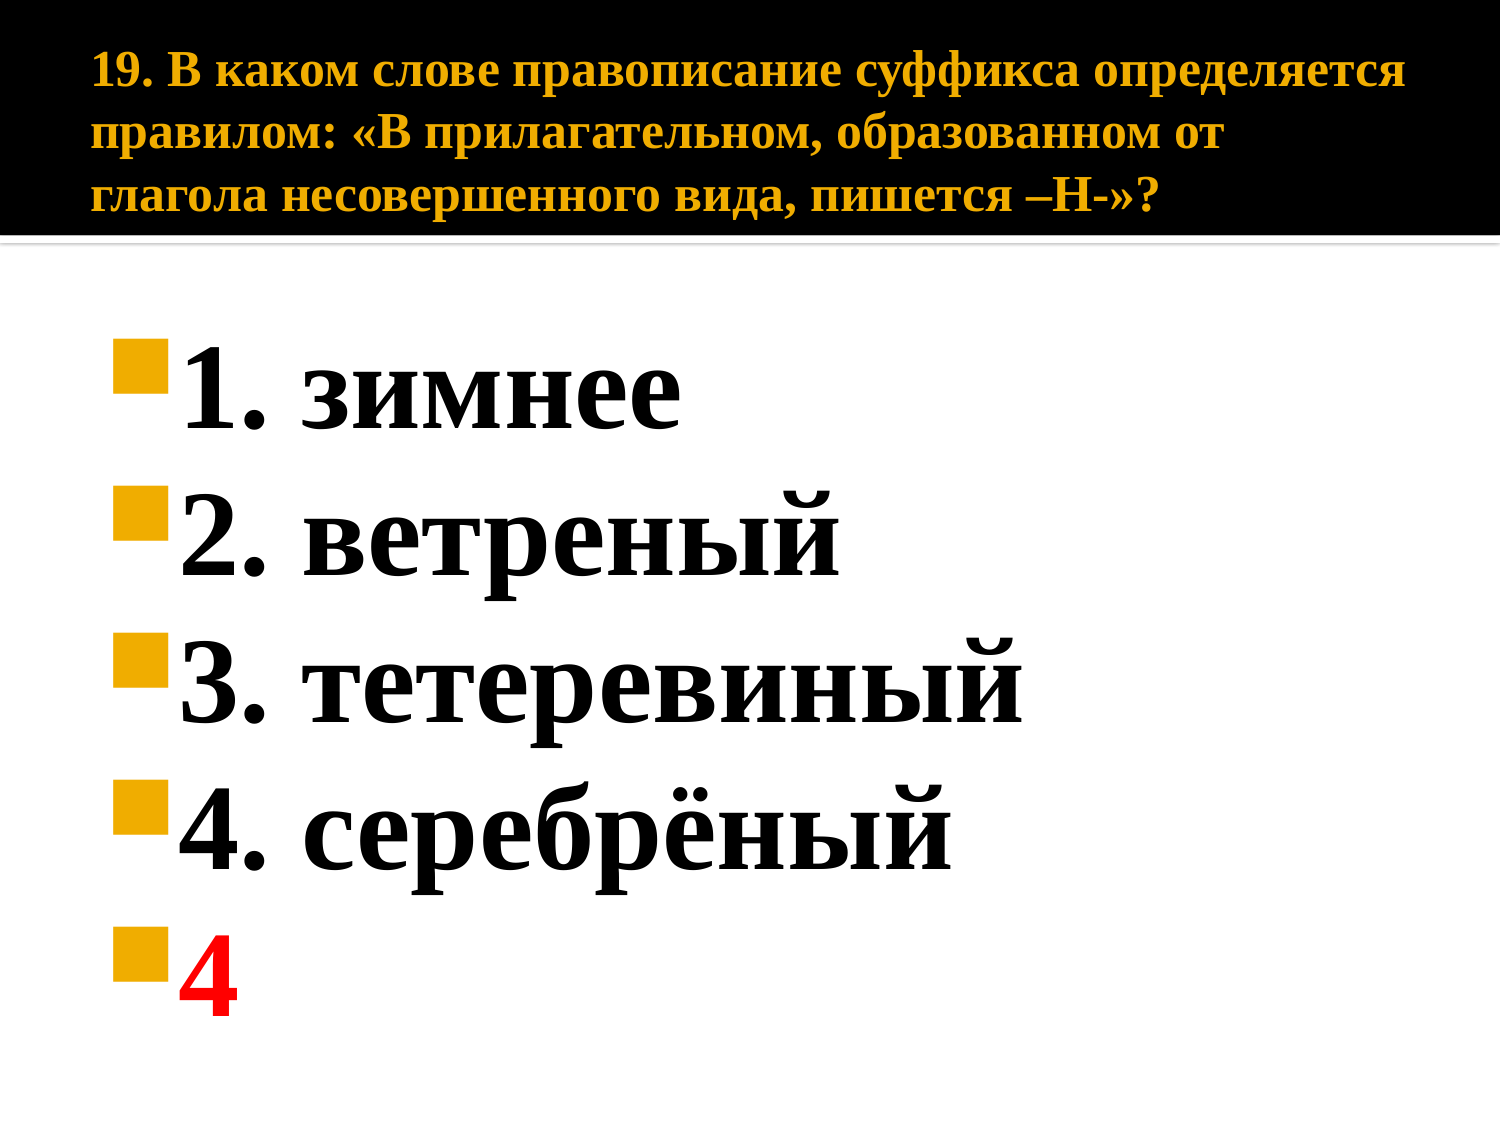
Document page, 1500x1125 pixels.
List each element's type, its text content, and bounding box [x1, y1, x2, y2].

title 19. В каком слове правописание суффикса определяется правилом: «В прилагательном, образованном от глагола несовершенного вида, пишется –Н-»? [75, 25, 1425, 231]
list 1. зимнее 2. ветреный 3. тетеревиный 4. серебрёный 4 [75, 291, 1425, 1050]
